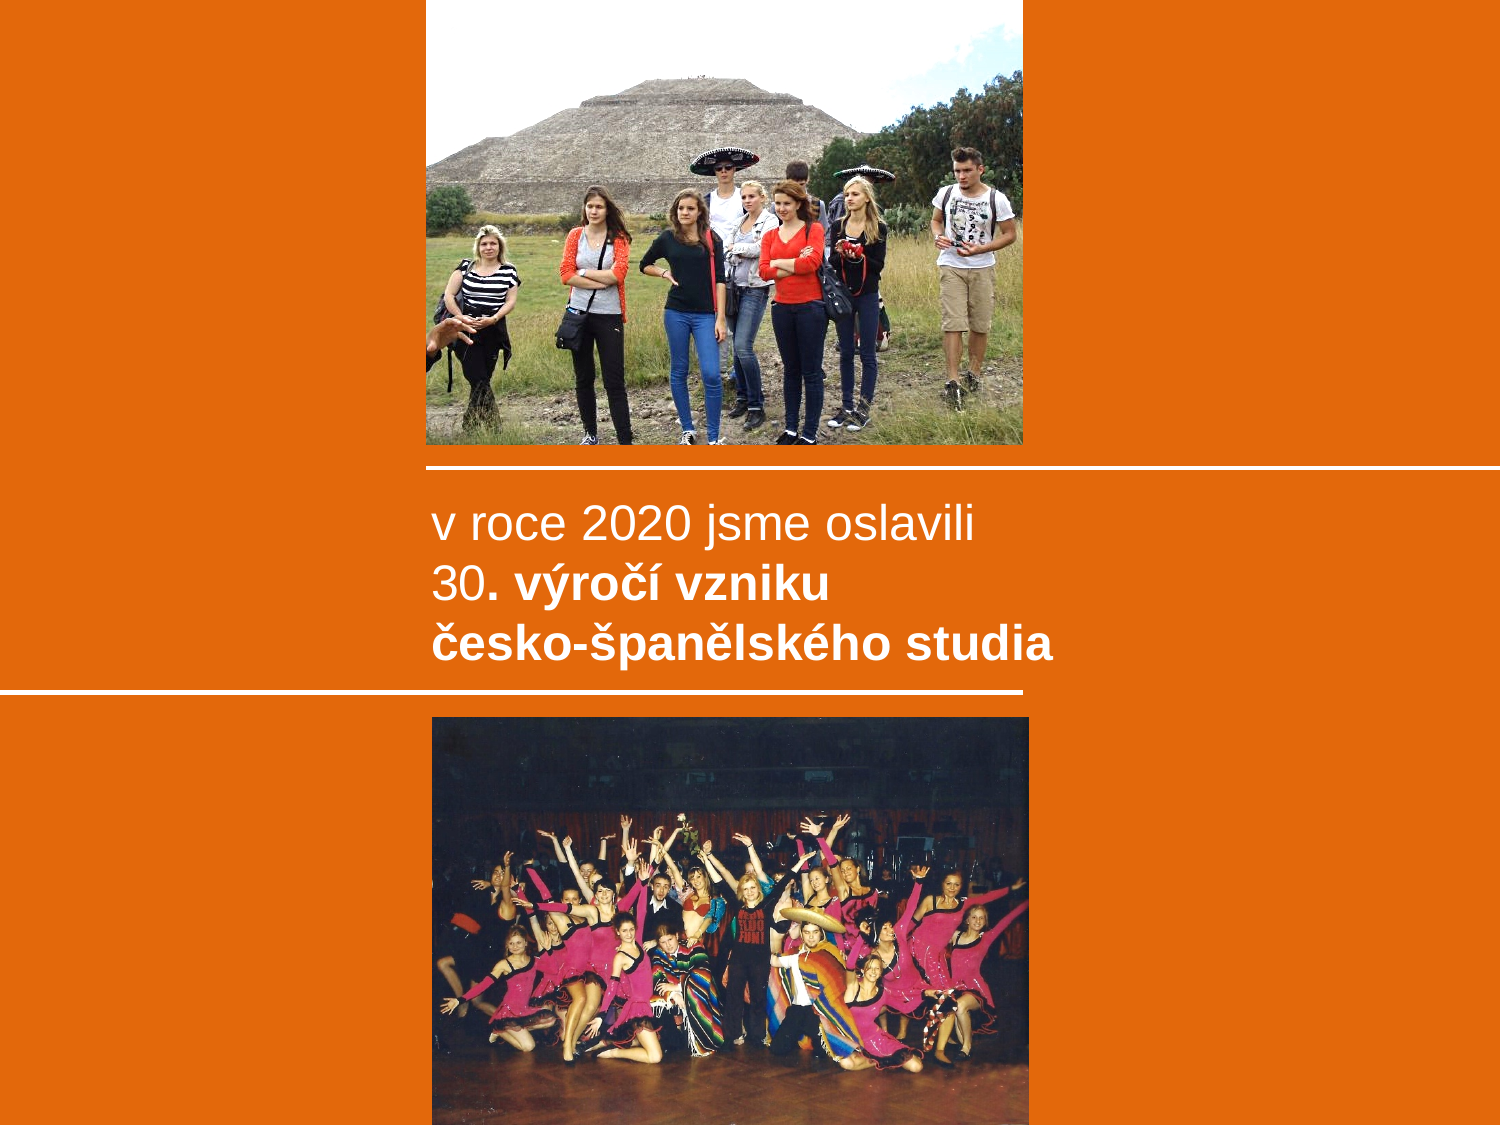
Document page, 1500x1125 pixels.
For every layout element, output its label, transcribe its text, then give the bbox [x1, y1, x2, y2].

title v roce 2020 jsme oslavili 30. výročí vzniku česko-španělského studia [416, 468, 1084, 693]
picture [431, 716, 1029, 1125]
picture [425, 0, 1023, 445]
